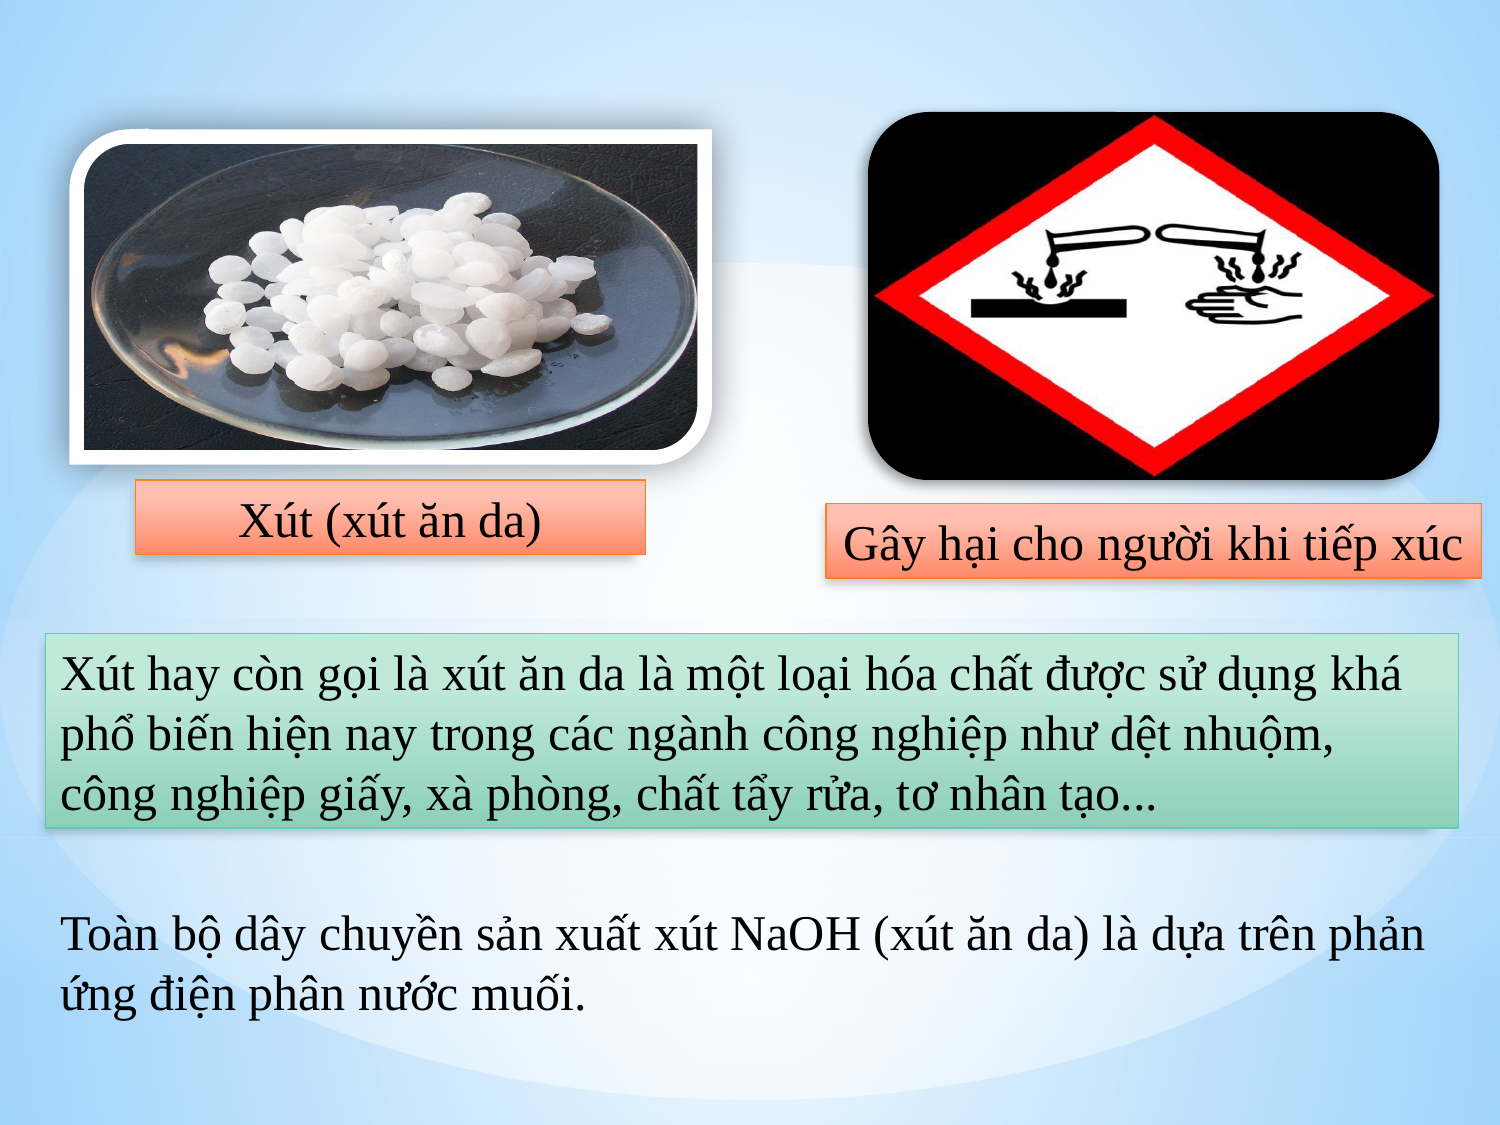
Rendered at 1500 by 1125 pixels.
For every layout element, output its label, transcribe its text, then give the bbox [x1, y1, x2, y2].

text_box Xút (xút ăn da) [135, 479, 646, 555]
text_box Gây hại cho người khi tiếp xúc [825, 503, 1482, 579]
picture [76, 136, 705, 458]
text_box Xút hay còn gọi là xút ăn da là một loại hóa chất được sử dụng khá phổ biến hiện nay trong các ngành công nghiệp như dệt nhuộm, công nghiệp giấy, xà phòng, chất tẩy rửa, tơ nhân tạo... [45, 633, 1459, 829]
picture [867, 111, 1440, 481]
text_box Toàn bộ dây chuyền sản xuất xút NaOH (xút ăn da) là dựa trên phản ứng điện phân nước muối. [45, 893, 1459, 1088]
